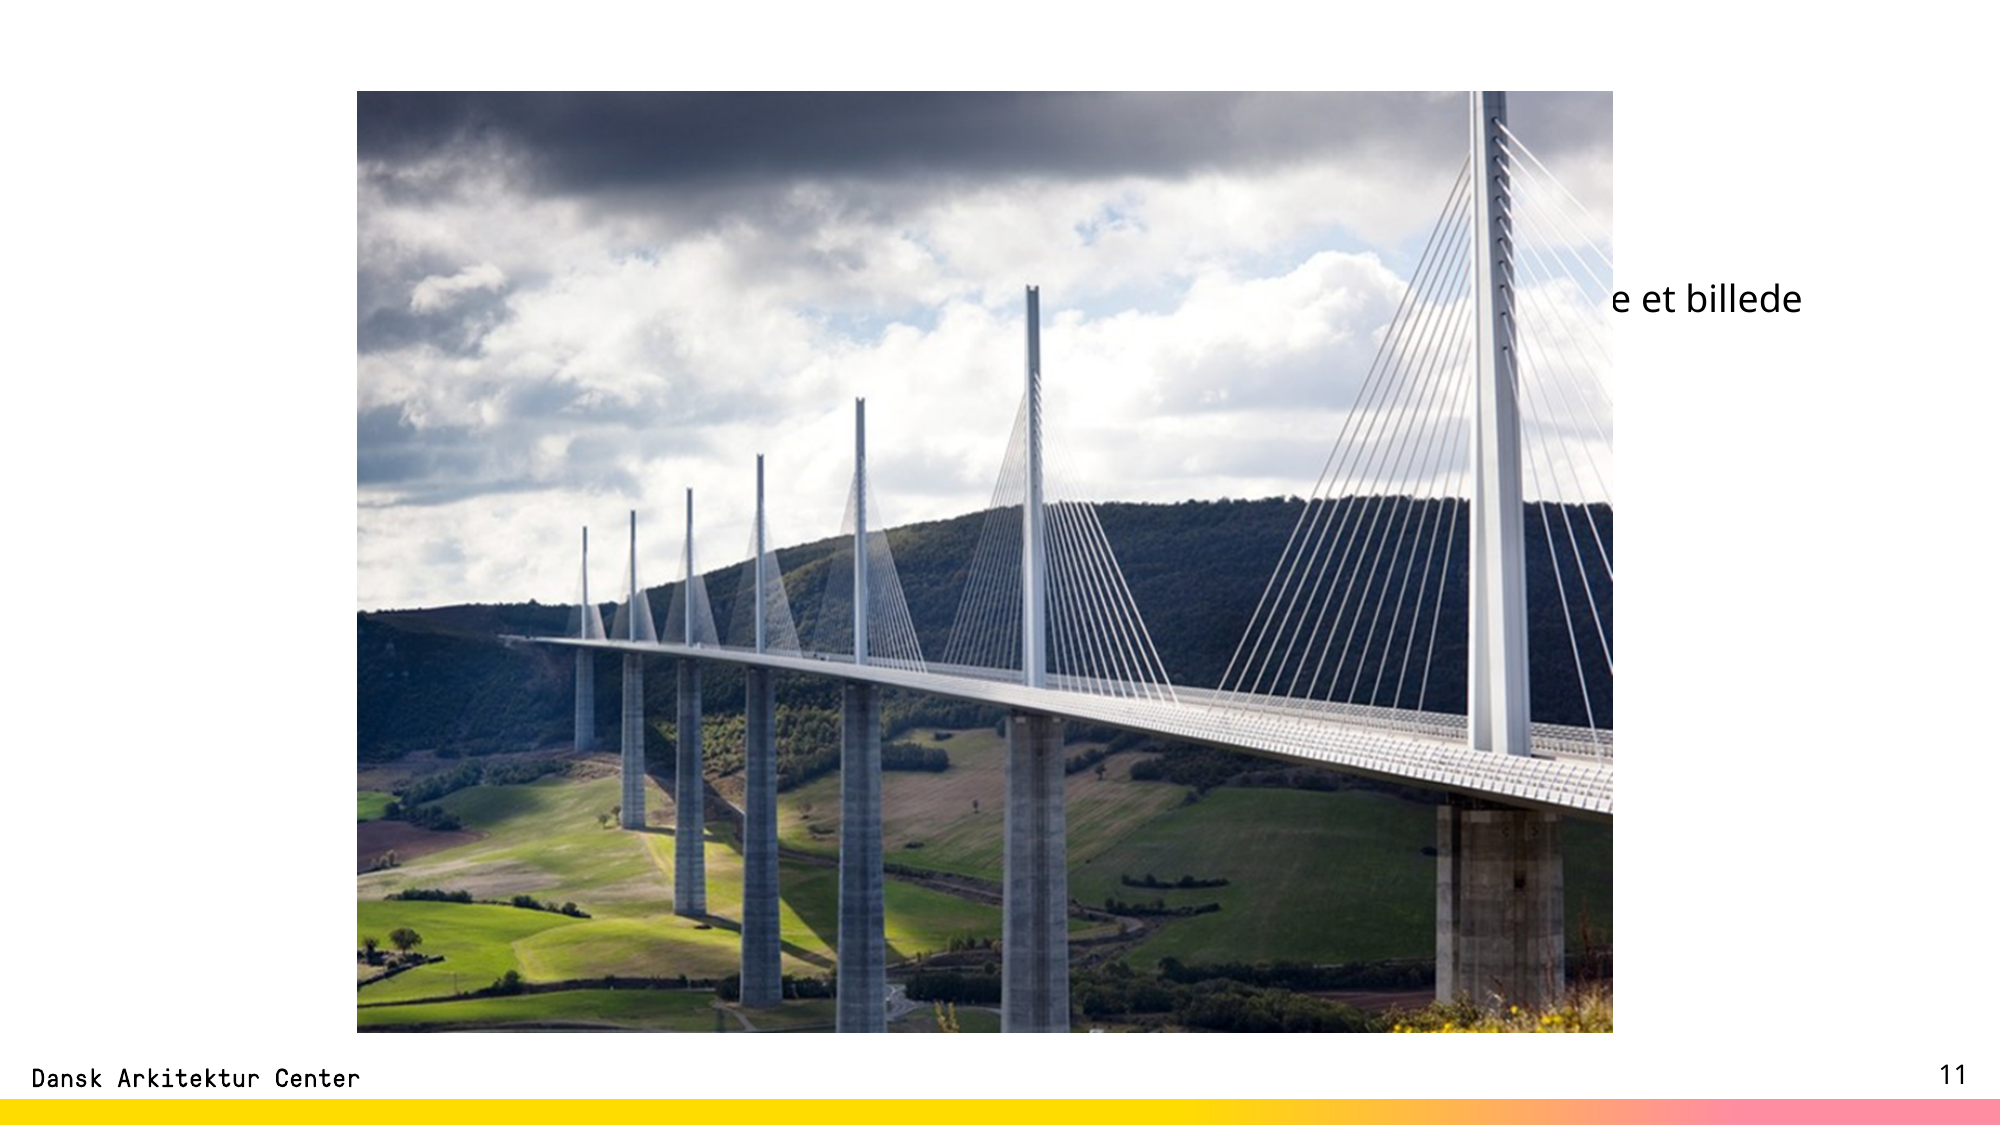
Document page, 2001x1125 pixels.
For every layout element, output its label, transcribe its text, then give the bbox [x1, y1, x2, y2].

picture [0, 1099, 2000, 1125]
picture [357, 91, 1970, 1034]
slide_number 11 [1904, 1064, 1970, 1095]
